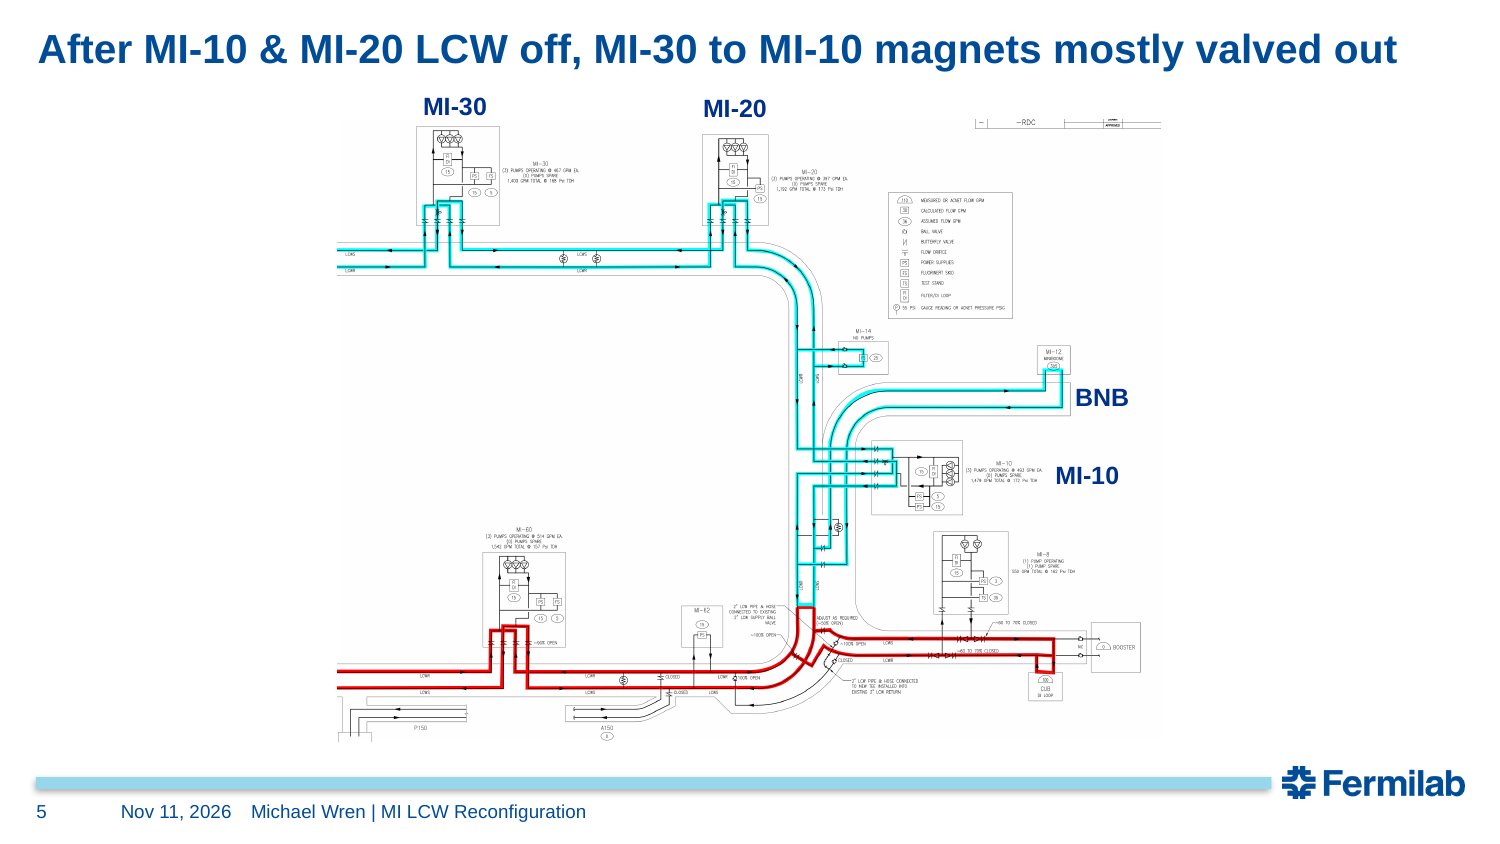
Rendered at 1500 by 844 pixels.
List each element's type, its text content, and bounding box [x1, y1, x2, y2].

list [337, 119, 1161, 743]
slide_number 6-Dec-24 [120, 800, 232, 830]
text_box MI-20 [688, 85, 783, 117]
slide_number 5 [36, 800, 105, 830]
picture [1282, 766, 1465, 799]
title After MI-10 & MI-20 LCW off, MI-30 to MI-10 magnets mostly valved out [37, 19, 1463, 72]
text_box MI-30 [408, 82, 503, 117]
footer Michael Wren | MI LCW Reconfiguration [251, 800, 1279, 831]
